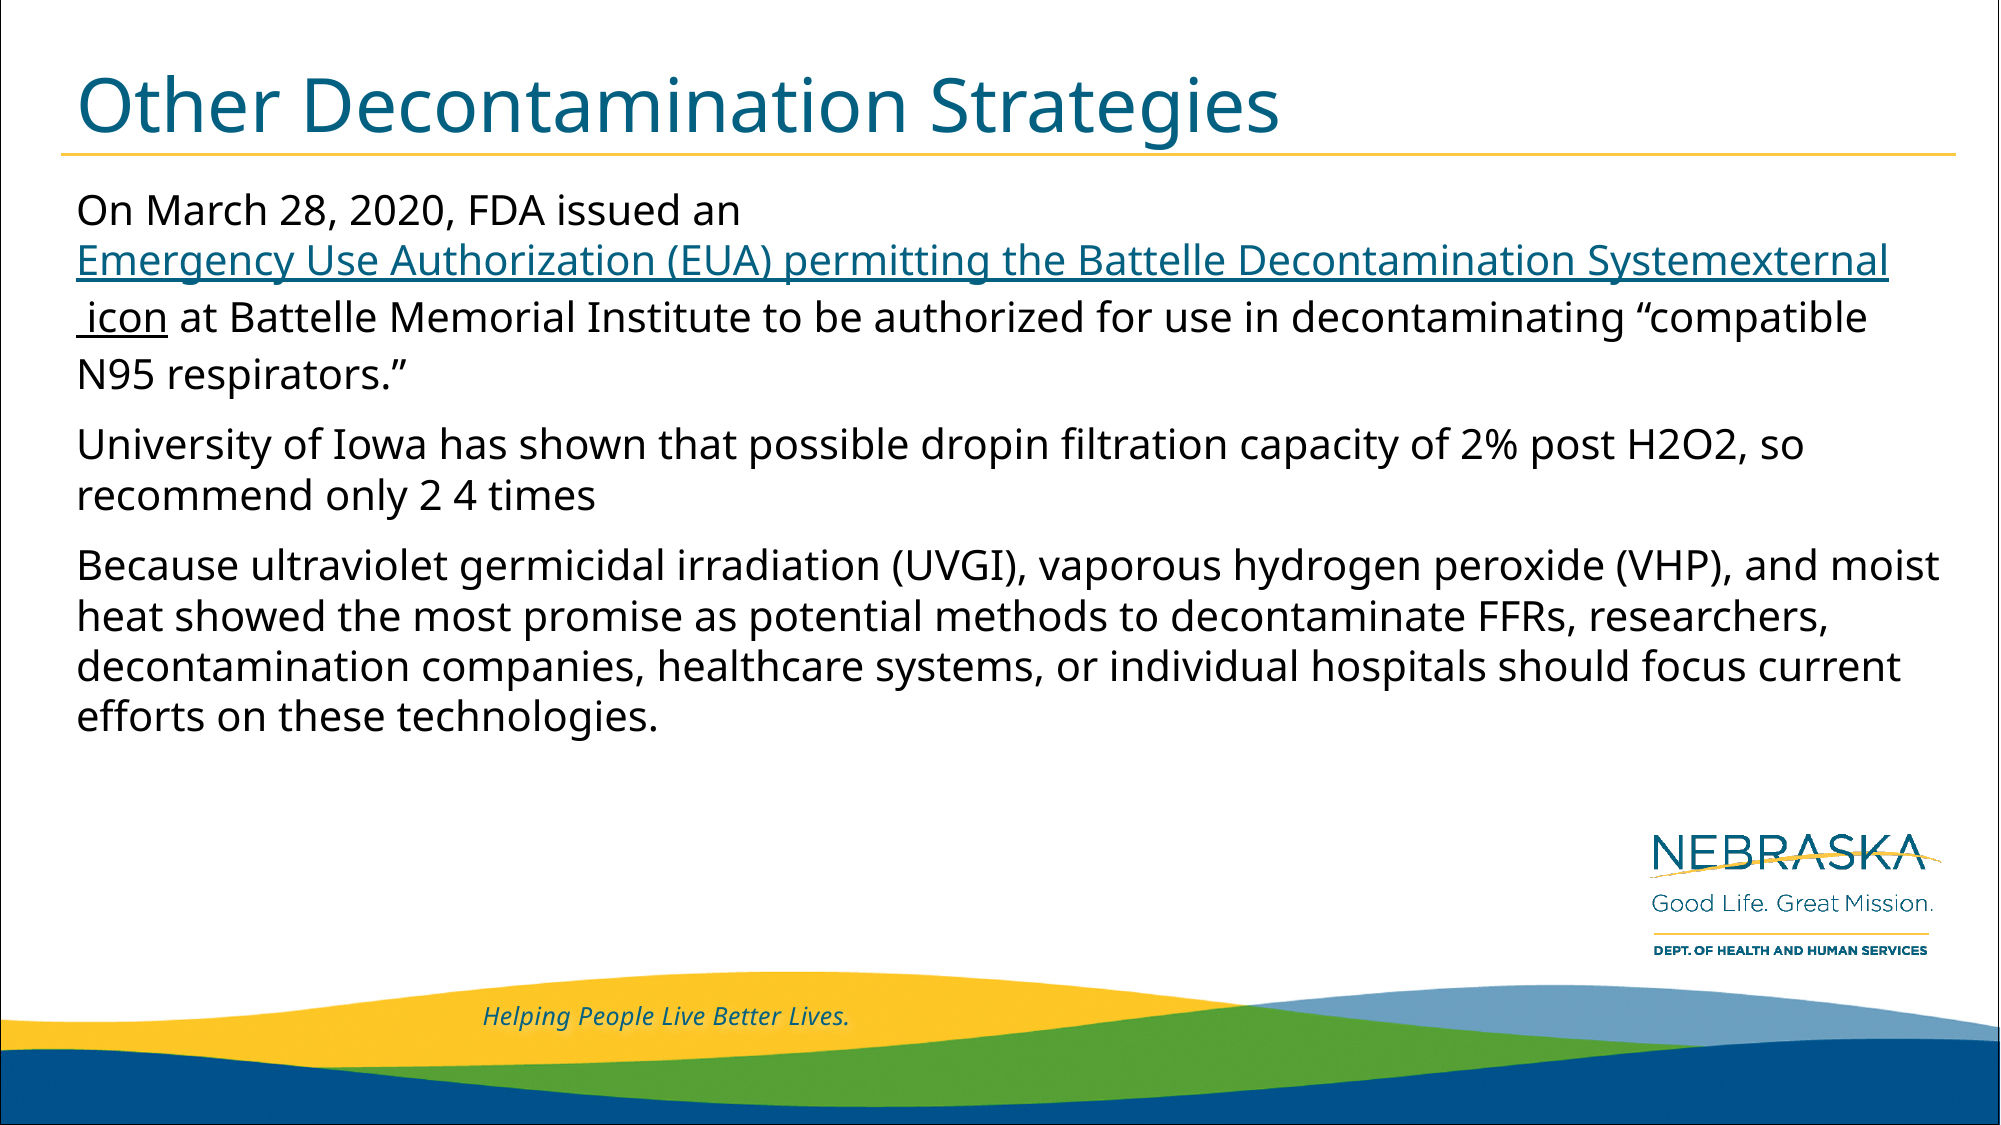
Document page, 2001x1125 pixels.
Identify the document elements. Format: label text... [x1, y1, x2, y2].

title Other Decontamination Strategies [61, 59, 1957, 175]
list On March 28, 2020, FDA issued an Emergency Use Authorization (EUA) permitting the Battelle Decontamination Systemexternal icon at Battelle Memorial Institute to be authorized for use in decontaminating “compatible N95 respirators.” University of Iowa has shown that possible dropin filtration capacity of 2% post H2O2, so recommend only 2 4 times Because ultraviolet germicidal irradiation (UVGI), vaporous hydrogen peroxide (VHP), and moist heat showed the most promise as potential methods to decontaminate FFRs, researchers, decontamination companies, healthcare systems, or individual hospitals should focus current efforts on these technologies. [61, 176, 1957, 1007]
picture [1, 0, 1998, 1124]
